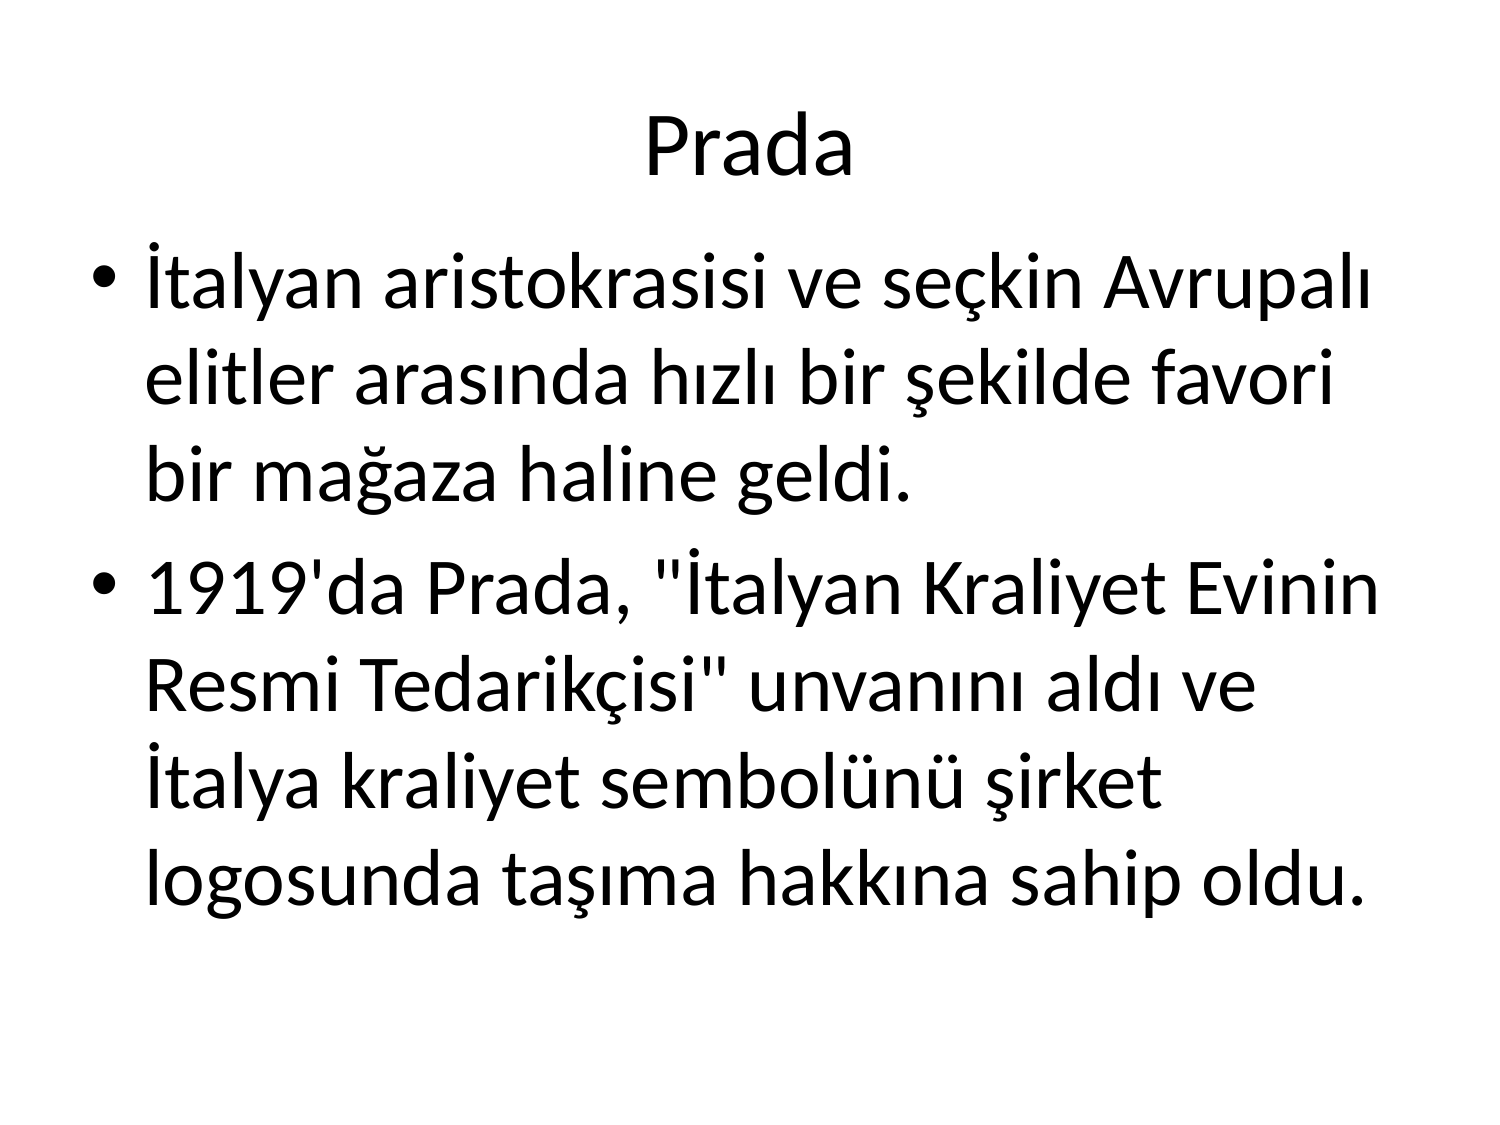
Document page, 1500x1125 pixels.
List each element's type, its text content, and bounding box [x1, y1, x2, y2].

list İtalyan aristokrasisi ve seçkin Avrupalı elitler arasında hızlı bir şekilde favori bir mağaza haline geldi. 1919'da Prada, "İtalyan Kraliyet Evinin Resmi Tedarikçisi" unvanını aldı ve İtalya kraliyet sembolünü şirket logosunda taşıma hakkına sahip oldu. [75, 219, 1425, 1005]
title Prada [75, 45, 1425, 219]
